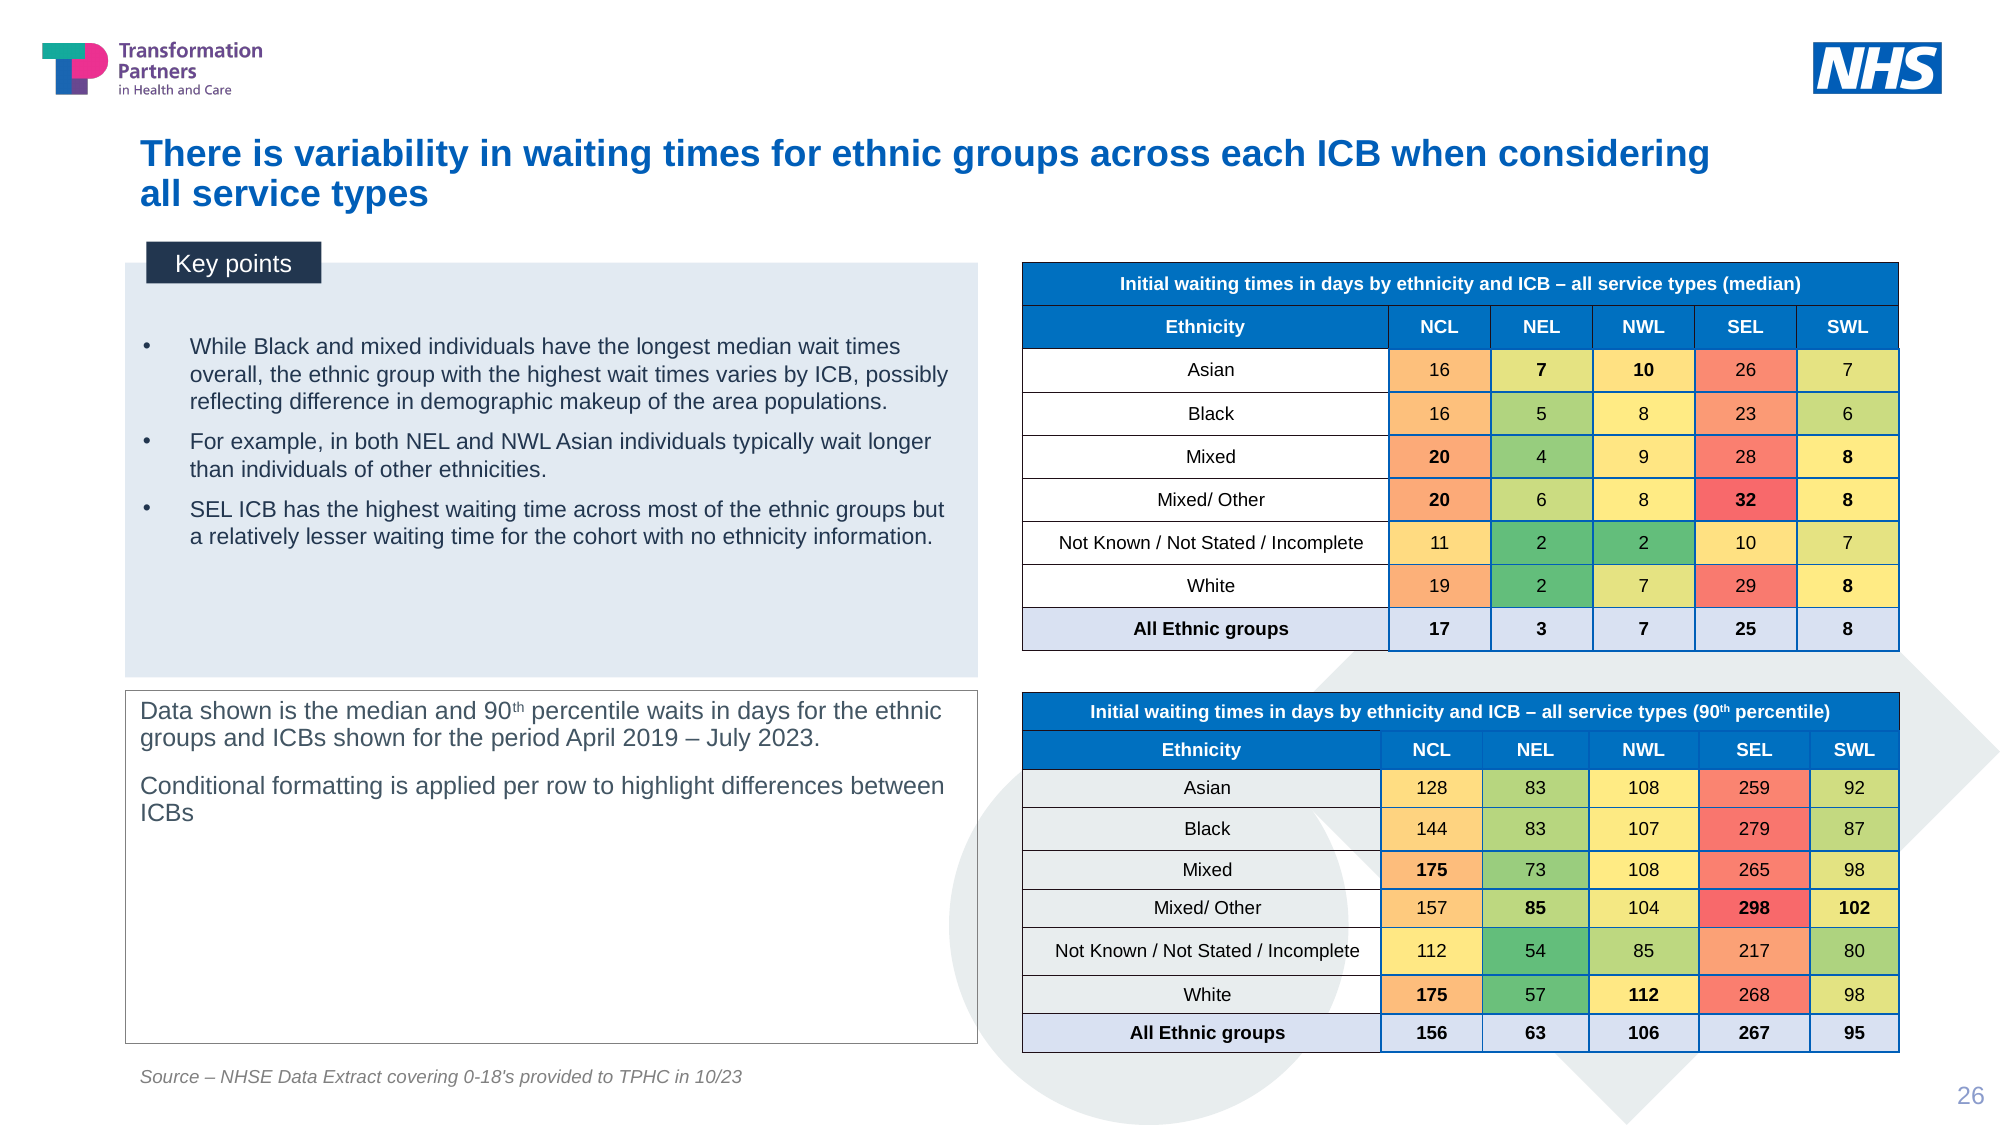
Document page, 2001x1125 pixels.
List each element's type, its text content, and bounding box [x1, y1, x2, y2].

table_cell NCL [1389, 306, 1490, 348]
table_cell Not Known / Not Stated / Incomplete [1023, 522, 1388, 564]
table_cell 268 [1700, 976, 1809, 1013]
table_cell 2 [1492, 522, 1592, 564]
table_cell All Ethnic groups [1023, 608, 1388, 650]
table_cell SWL [1797, 306, 1898, 348]
table_cell NEL [1483, 732, 1588, 768]
table_cell 104 [1590, 890, 1698, 927]
table_cell Asian [1023, 349, 1388, 392]
table_cell 29 [1696, 565, 1796, 607]
table_cell 112 [1382, 928, 1482, 974]
table_cell 10 [1696, 522, 1796, 564]
table_cell Ethnicity [1023, 731, 1380, 769]
table_cell 92 [1811, 770, 1898, 807]
table_cell 26 [1696, 350, 1796, 391]
text_box Key points [146, 241, 322, 284]
table_cell 156 [1382, 1015, 1482, 1051]
table_cell 57 [1483, 976, 1588, 1013]
table_cell 265 [1700, 852, 1809, 888]
table_cell 83 [1483, 808, 1588, 850]
text_box While Black and mixed individuals have the longest median wait times overall, the ethnic group with the highest wait times varies by ICB, possibly reflecting difference in demographic makeup of the area populations. For example, in both NEL and NWL Asian individuals typically wait longer than individuals of other ethnicities. SEL ICB has the highest waiting time across most of the ethnic groups but a relatively lesser waiting time for the cohort with no ethnicity information. [125, 262, 978, 678]
table_cell 2 [1594, 522, 1694, 564]
table_cell White [1023, 976, 1380, 1013]
table_cell 9 [1594, 436, 1694, 477]
table_cell 85 [1590, 928, 1698, 974]
table_cell 6 [1798, 393, 1898, 434]
table_cell 63 [1483, 1015, 1588, 1051]
table_cell NCL [1382, 732, 1482, 768]
table_cell 157 [1382, 890, 1482, 927]
table_cell 8 [1798, 565, 1898, 607]
table_cell 16 [1390, 350, 1490, 391]
table_cell SWL [1811, 732, 1898, 768]
table_cell Mixed [1023, 851, 1380, 889]
table_cell 267 [1700, 1015, 1809, 1051]
table_cell 54 [1483, 928, 1588, 974]
table_cell 8 [1798, 479, 1898, 520]
table_cell NWL [1593, 306, 1694, 348]
table_cell 7 [1594, 608, 1694, 650]
table_cell 2 [1492, 565, 1592, 607]
table_cell 98 [1811, 976, 1898, 1013]
table_cell 28 [1696, 436, 1796, 477]
title There is variability in waiting times for ethnic groups across each ICB when considering all service types [125, 126, 1739, 247]
table_cell 112 [1590, 976, 1698, 1013]
table_cell 83 [1483, 770, 1588, 807]
table_cell SEL [1695, 306, 1796, 348]
table_cell 11 [1390, 522, 1490, 564]
table_cell 80 [1811, 928, 1898, 974]
text_box Data shown is the median and 90th percentile waits in days for the ethnic groups and ICBs shown for the period April 2019 – July 2023. Conditional formatting is applied per row to highlight differences between ICBs [125, 690, 978, 1044]
table_cell Mixed [1023, 436, 1388, 478]
table_cell 108 [1590, 770, 1698, 807]
table_cell 85 [1483, 890, 1588, 927]
table_header Initial waiting times in days by ethnicity and ICB – all service types (90th percentile) [1023, 693, 1899, 730]
table_cell White [1023, 565, 1388, 607]
table_cell 25 [1696, 608, 1796, 650]
table_cell Black [1023, 808, 1380, 850]
table_cell 4 [1492, 436, 1592, 477]
table_cell NWL [1590, 732, 1698, 768]
table_cell 8 [1798, 436, 1898, 477]
table_cell 23 [1696, 393, 1796, 434]
table_cell 8 [1798, 608, 1898, 650]
table_cell SEL [1700, 732, 1809, 768]
table_cell 3 [1492, 608, 1592, 650]
table_cell 106 [1590, 1015, 1698, 1051]
table_cell 8 [1594, 479, 1694, 520]
table_cell Asian [1023, 770, 1380, 807]
table_cell 259 [1700, 770, 1809, 807]
table_cell 7 [1798, 350, 1898, 391]
table_cell 17 [1390, 608, 1490, 650]
table_cell 7 [1492, 350, 1592, 391]
table_cell Ethnicity [1023, 306, 1388, 348]
table_cell 98 [1811, 852, 1898, 888]
table_cell NEL [1491, 306, 1592, 348]
table_cell 279 [1700, 808, 1809, 850]
table_cell Mixed/ Other [1023, 890, 1380, 927]
table_header Initial waiting times in days by ethnicity and ICB – all service types (median) [1023, 263, 1898, 305]
text_box Source – NHSE Data Extract covering 0-18's provided to TPHC in 10/23 [125, 1057, 1874, 1095]
table_cell 175 [1382, 852, 1482, 888]
table_cell 107 [1590, 808, 1698, 850]
table_cell 217 [1700, 928, 1809, 974]
table_cell 5 [1492, 393, 1592, 434]
table_cell 102 [1811, 890, 1898, 927]
table_cell 10 [1594, 350, 1694, 391]
picture [1813, 42, 1942, 94]
table_cell 20 [1390, 479, 1490, 520]
table_cell 32 [1696, 479, 1796, 520]
table_cell 73 [1483, 852, 1588, 888]
table_cell Not Known / Not Stated / Incomplete [1023, 928, 1380, 975]
table_cell 87 [1811, 808, 1898, 850]
table_cell Black [1023, 393, 1388, 435]
table_cell 298 [1700, 890, 1809, 927]
table_cell 108 [1590, 852, 1698, 888]
slide_number 26 [1854, 1065, 2000, 1125]
table_cell All Ethnic groups [1023, 1014, 1380, 1052]
table_cell 16 [1390, 393, 1490, 434]
table_cell Mixed/ Other [1023, 479, 1388, 521]
table_cell 19 [1390, 565, 1490, 607]
table_cell 128 [1382, 770, 1482, 807]
table_cell 7 [1594, 565, 1694, 607]
table_cell 8 [1594, 393, 1694, 434]
table_cell 175 [1382, 976, 1482, 1013]
table_cell 144 [1382, 808, 1482, 850]
table_cell 95 [1811, 1015, 1898, 1051]
table_cell 7 [1798, 522, 1898, 564]
table_cell 20 [1390, 436, 1490, 477]
table_cell 6 [1492, 479, 1592, 520]
